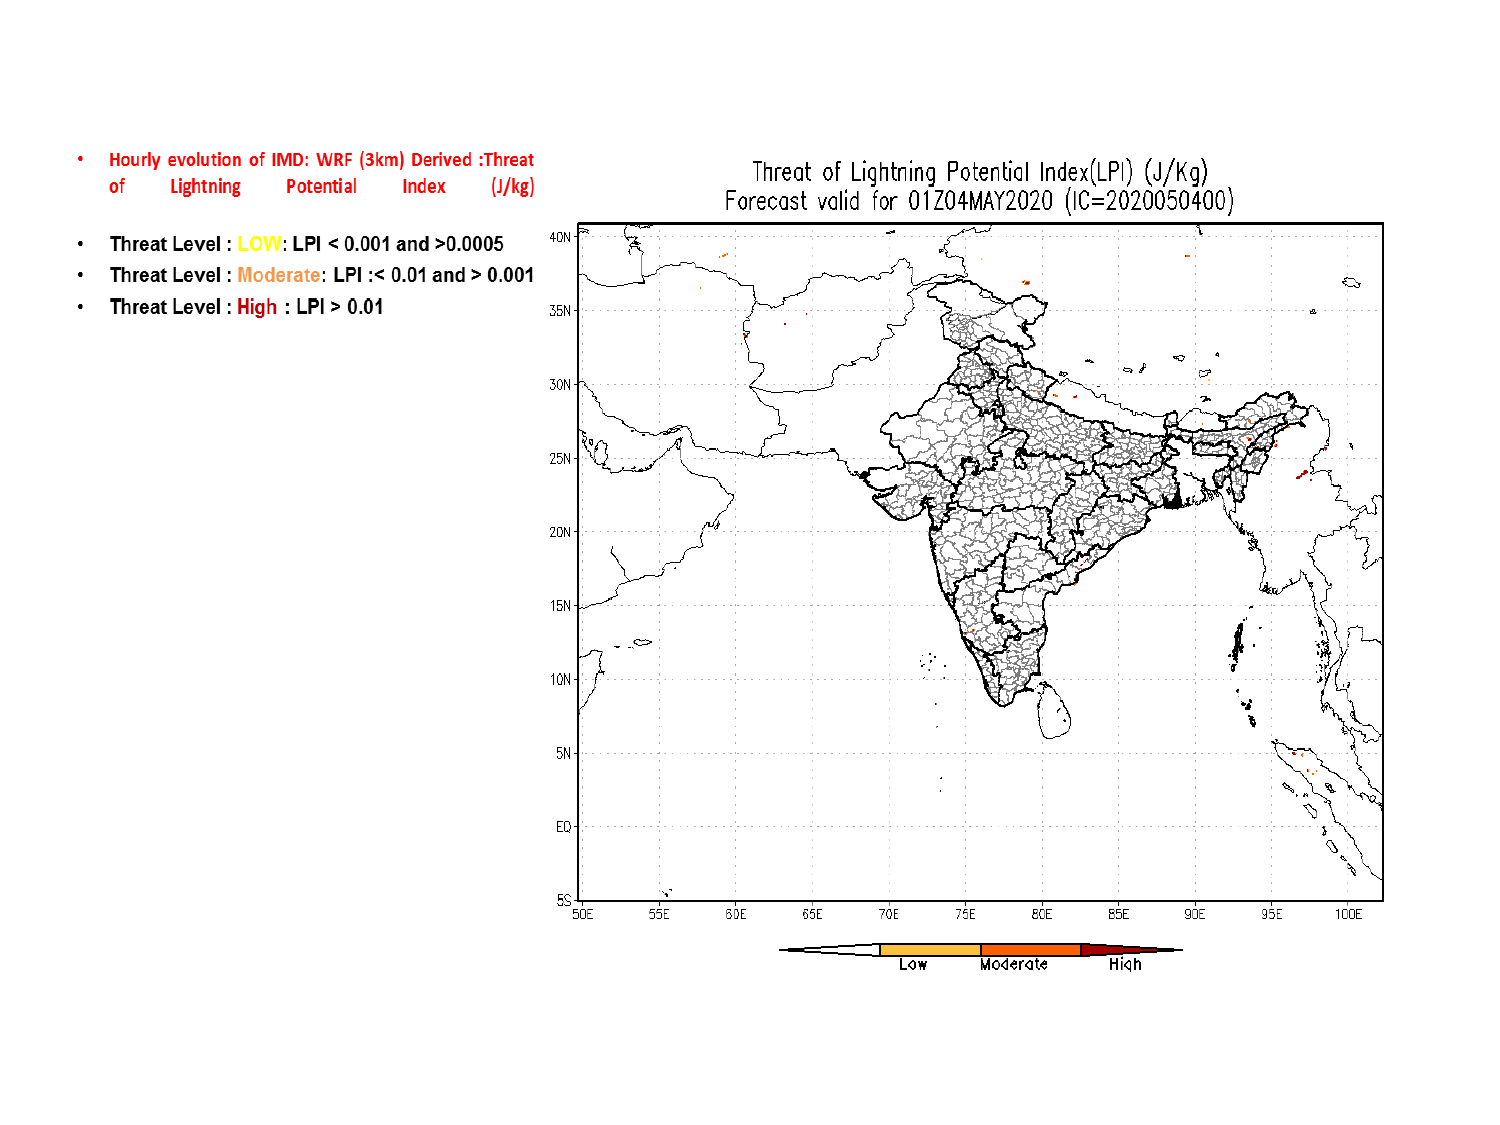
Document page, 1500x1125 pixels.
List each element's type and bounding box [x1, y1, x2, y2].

picture [74, 149, 1426, 976]
